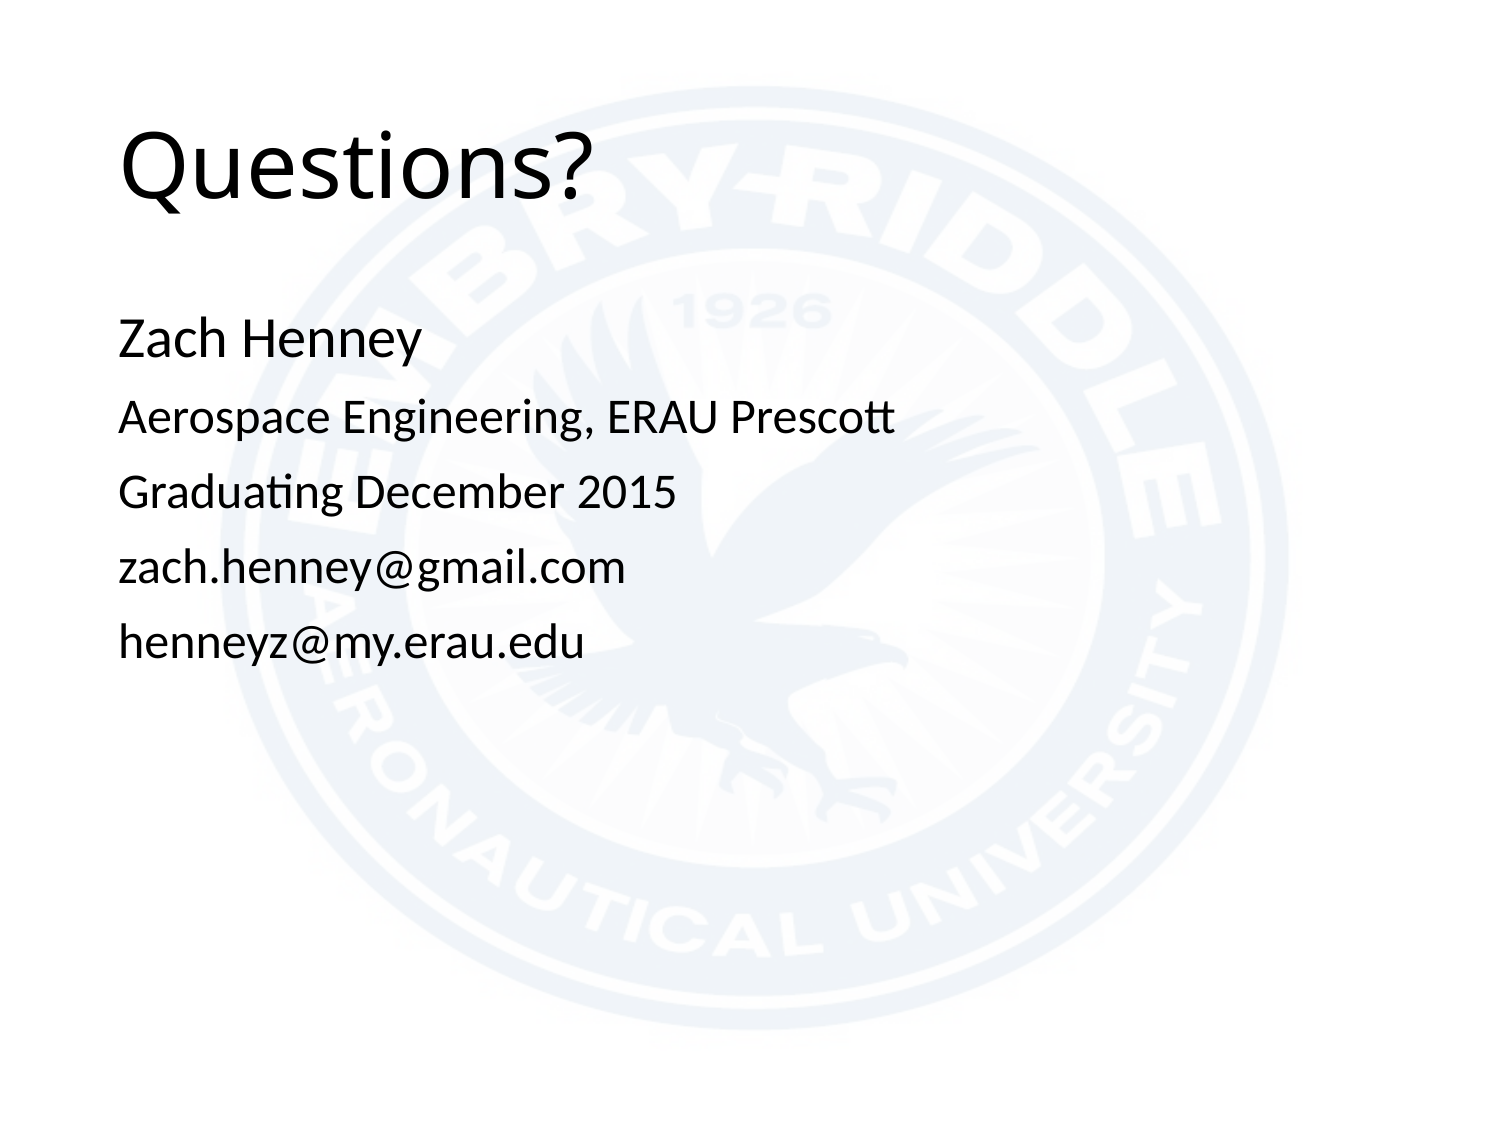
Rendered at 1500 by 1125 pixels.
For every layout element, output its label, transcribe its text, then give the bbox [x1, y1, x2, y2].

list Zach Henney Aerospace Engineering, ERAU Prescott Graduating December 2015 zach.henney@gmail.com henneyz@my.erau.edu [103, 299, 1397, 1014]
title Questions? [103, 59, 1397, 278]
